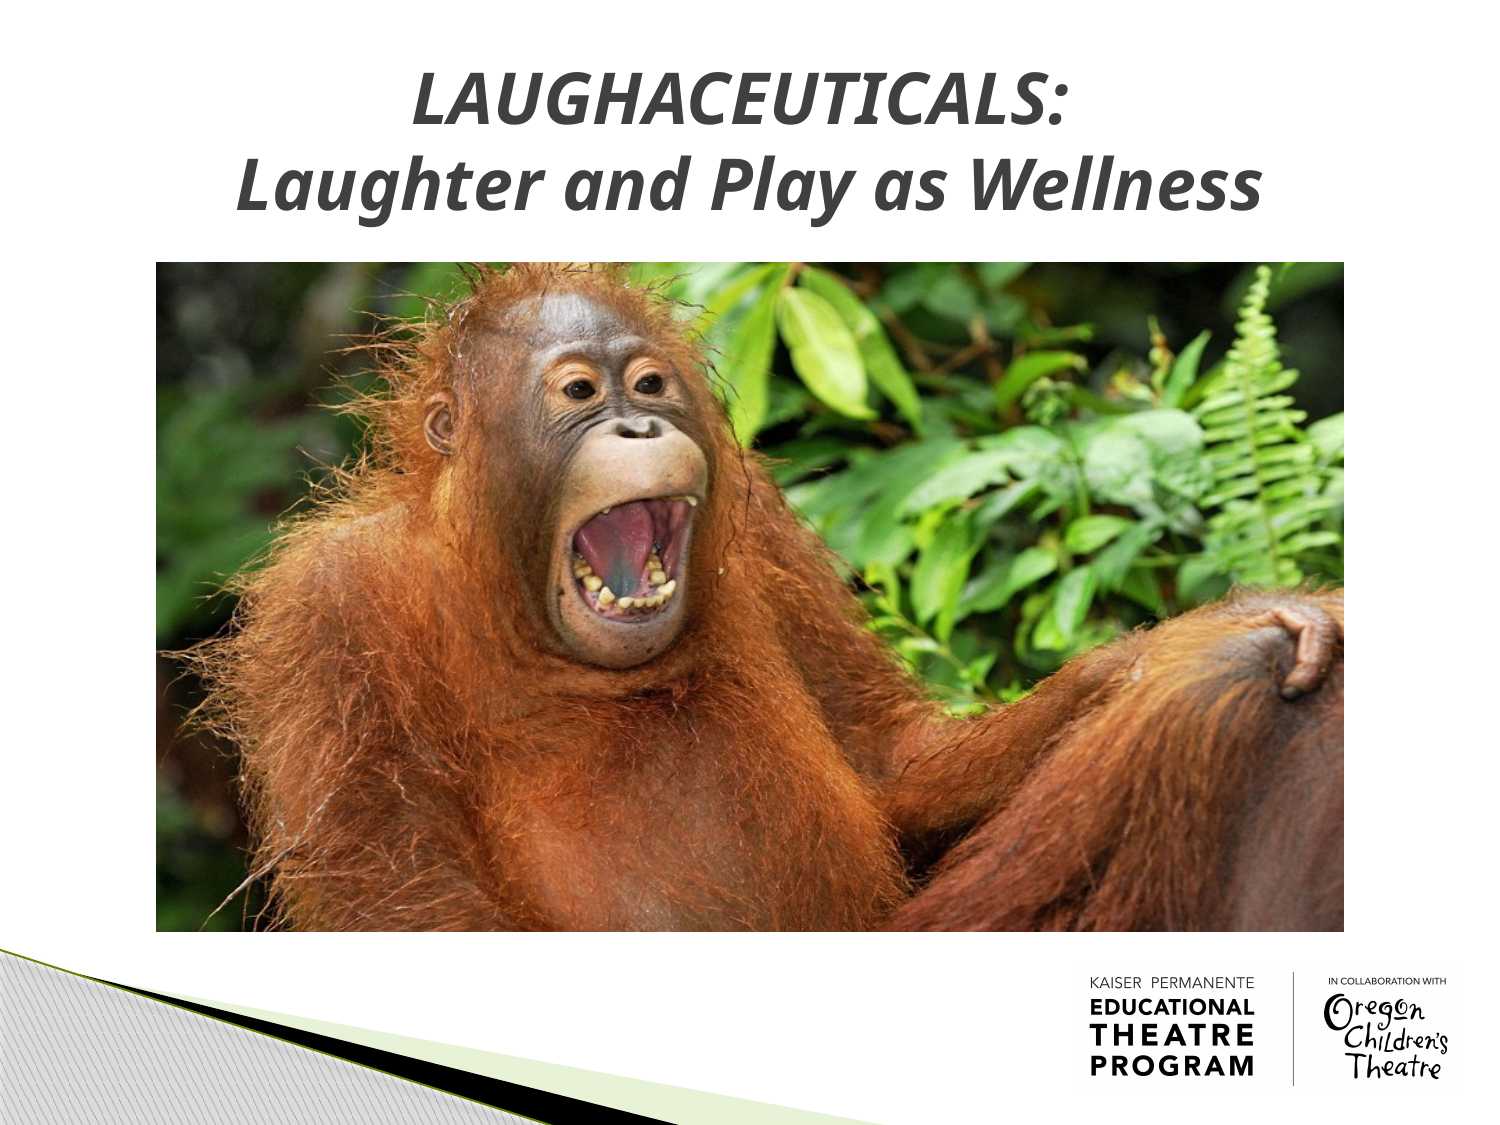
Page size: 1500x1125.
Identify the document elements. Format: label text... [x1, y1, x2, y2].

title LAUGHACEUTICALS: Laughter and Play as Wellness [75, 45, 1425, 233]
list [156, 262, 1344, 933]
picture [1074, 967, 1463, 1092]
